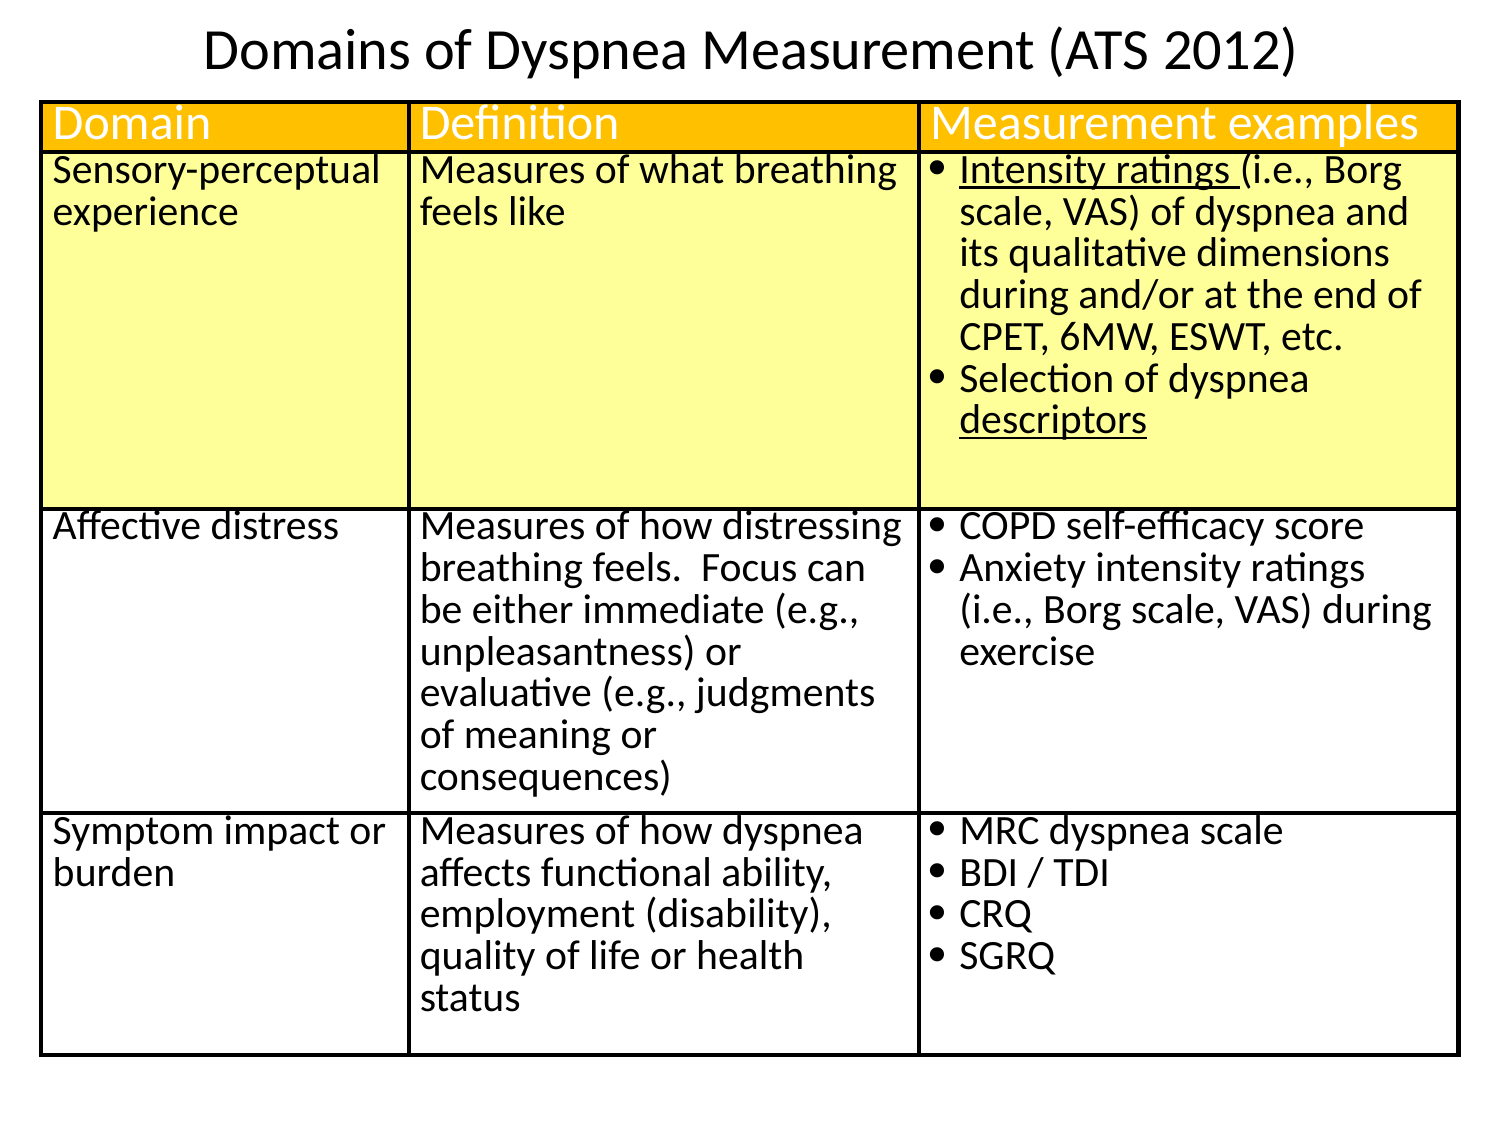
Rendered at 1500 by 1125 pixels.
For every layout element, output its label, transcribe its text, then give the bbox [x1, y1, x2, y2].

table_header Domain [43, 104, 407, 150]
table_cell MRC dyspnea scale BDI / TDI CRQ SGRQ [921, 815, 1456, 1053]
table_header Measurement examples [921, 104, 1456, 150]
table_cell Measures of how distressing breathing feels. Focus can be either immediate (e.g., unpleasantness) or evaluative (e.g., judgments of meaning or consequences) [411, 511, 917, 811]
table_header Definition [411, 104, 917, 150]
table_cell COPD self-efficacy score Anxiety intensity ratings (i.e., Borg scale, VAS) during exercise [921, 511, 1456, 811]
table_cell Measures of how dyspnea affects functional ability, employment (disability), quality of life or health status [411, 815, 917, 1053]
table_cell Measures of what breathing feels like [411, 154, 917, 507]
table_cell Intensity ratings (i.e., Borg scale, VAS) of dyspnea and its qualitative dimensions during and/or at the end of CPET, 6MW, ESWT, etc. Selection of dyspnea descriptors [921, 154, 1456, 507]
text_box Domains of Dyspnea Measurement (ATS 2012) [44, 3, 1458, 102]
table_cell Affective distress [43, 511, 407, 811]
table_cell Sensory-perceptual experience [43, 154, 407, 507]
table_cell Symptom impact or burden [43, 815, 407, 1053]
